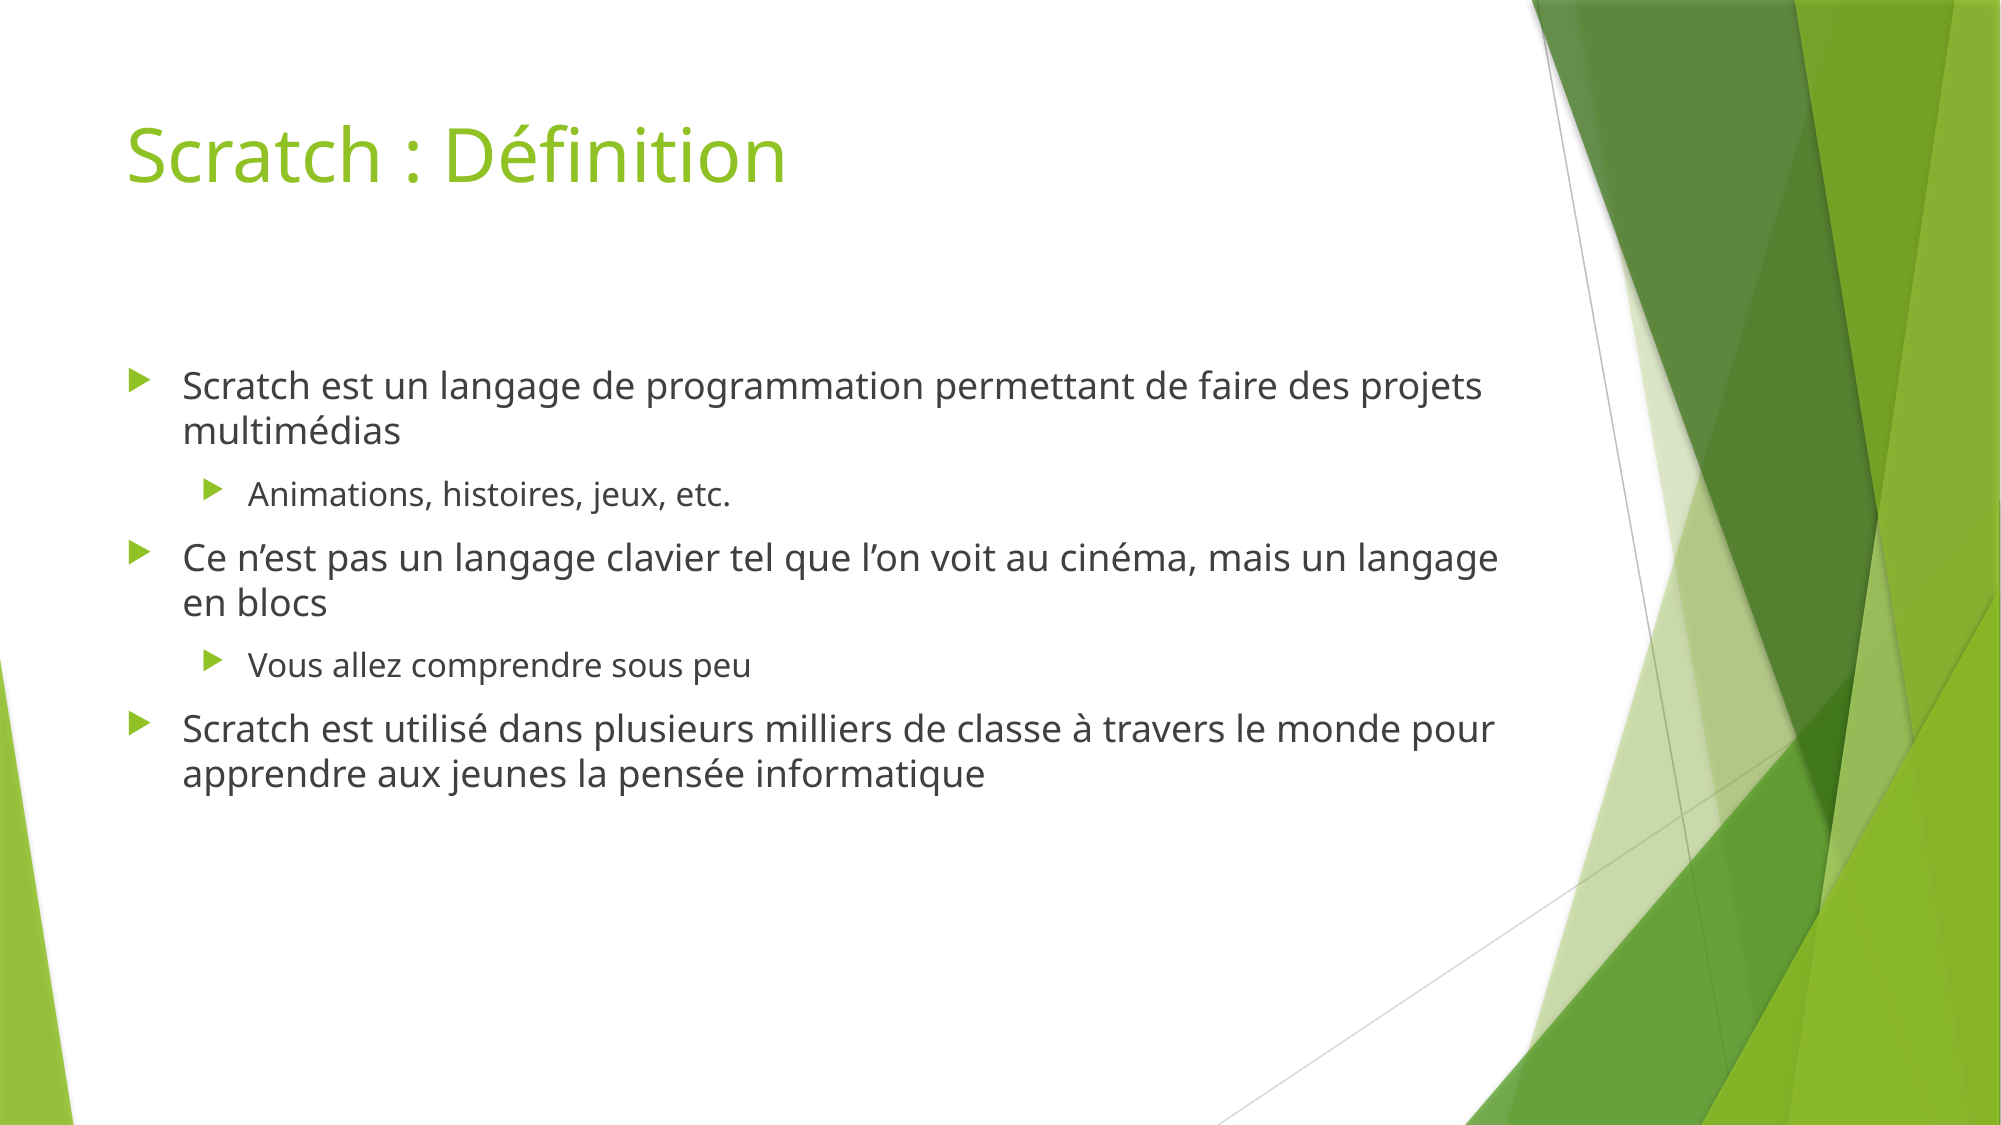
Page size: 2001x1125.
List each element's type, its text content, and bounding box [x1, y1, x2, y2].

title Scratch : Définition [111, 99, 1522, 317]
list Scratch est un langage de programmation permettant de faire des projets multimédias Animations, histoires, jeux, etc. Ce n’est pas un langage clavier tel que l’on voit au cinéma, mais un langage en blocs Vous allez comprendre sous peu Scratch est utilisé dans plusieurs milliers de classe à travers le monde pour apprendre aux jeunes la pensée informatique [111, 354, 1522, 992]
